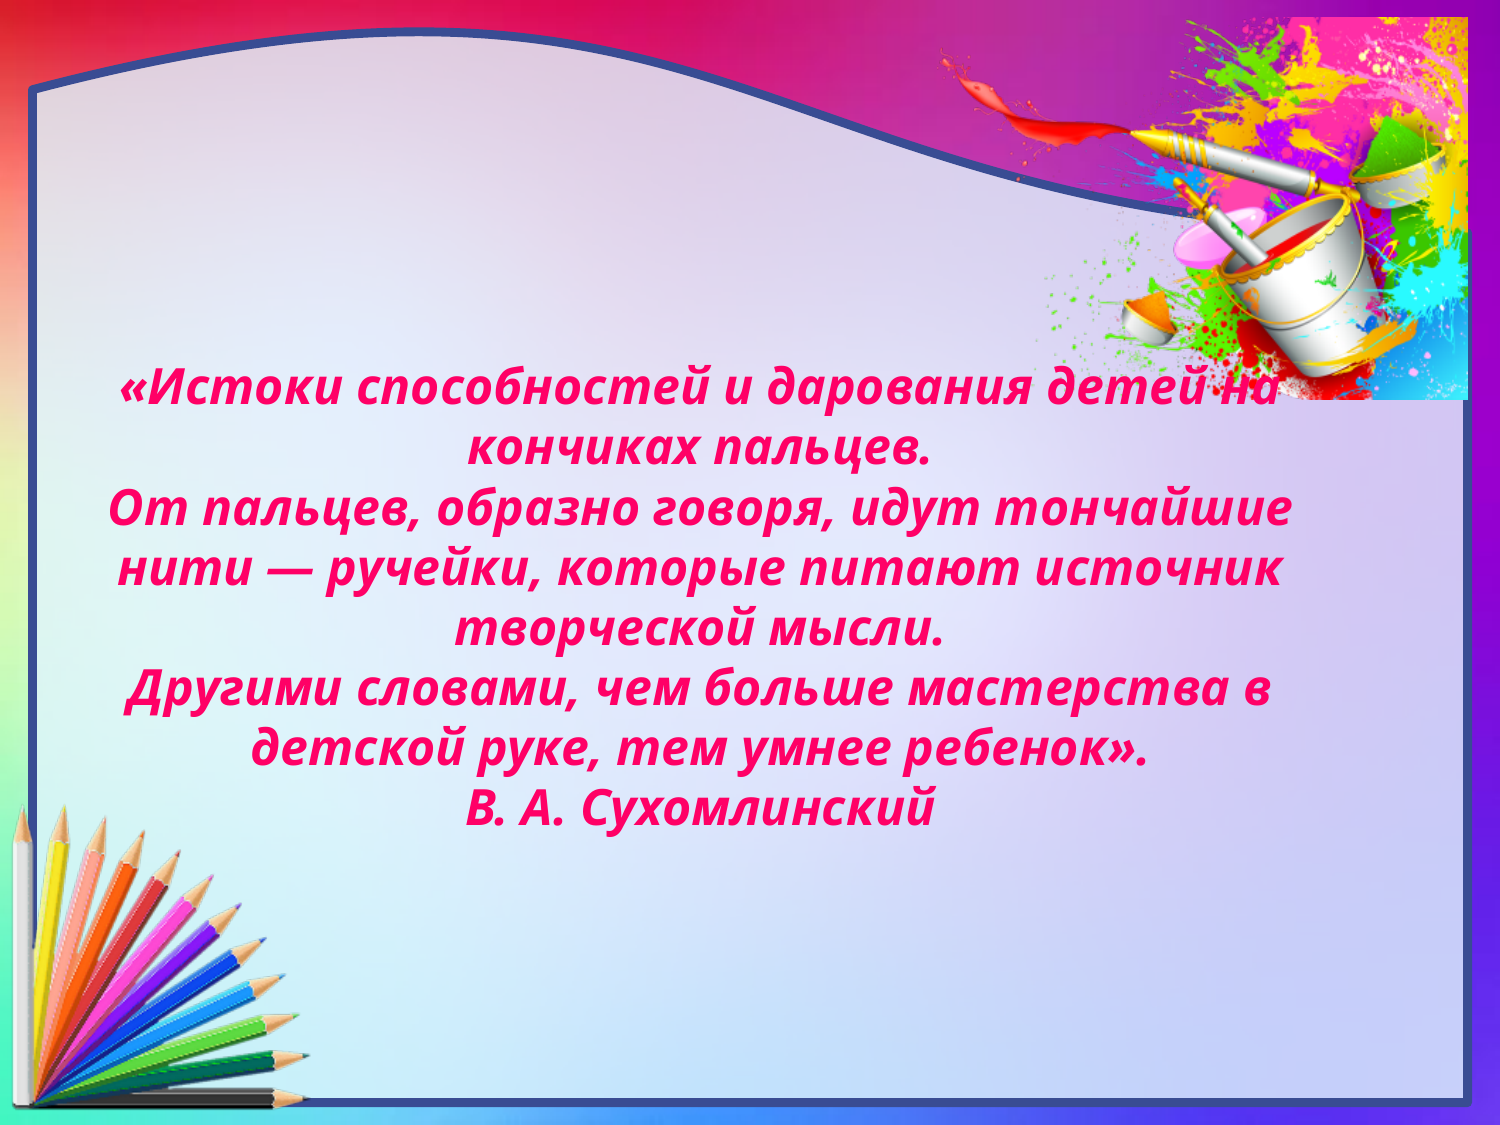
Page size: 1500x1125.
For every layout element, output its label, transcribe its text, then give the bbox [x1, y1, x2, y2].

title «Истоки способностей и дарования детей на кончиках пальцев. От пальцев, образно говоря, идут тончайшие нити — ручейки, которые питают источник творческой мысли. Другими словами, чем больше мастерства в детской руке, тем умнее ребенок». В. А. Сухомлинский [53, 357, 1348, 893]
picture [0, 0, 1500, 1125]
